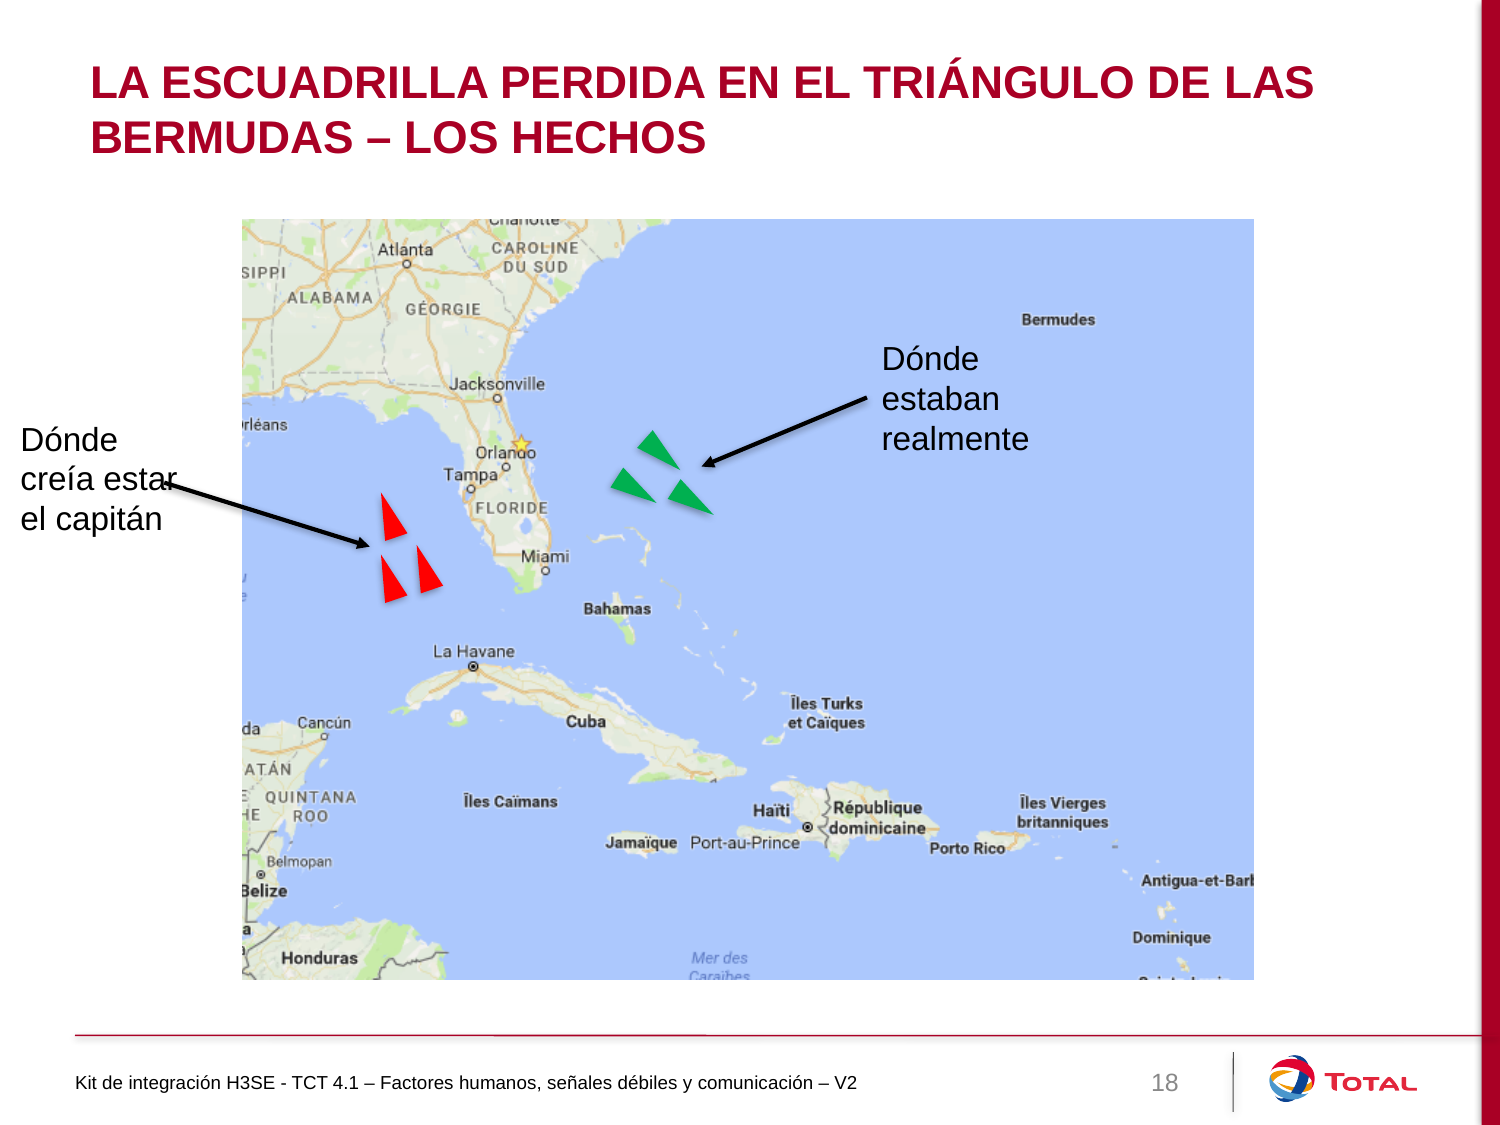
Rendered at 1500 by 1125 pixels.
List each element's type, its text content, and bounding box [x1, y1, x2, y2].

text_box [5, 410, 437, 601]
picture [241, 219, 1254, 981]
picture [1260, 1045, 1426, 1112]
title La escuadrilla perdida en el Triángulo de las Bermudas – los hechos [75, 45, 1424, 150]
slide_number 18 [1074, 1051, 1194, 1112]
footer Kit de integración H3SE - TCT 4.1 – Factores humanos, señales débiles y comunicación – V2 [75, 1051, 988, 1112]
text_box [612, 329, 1060, 514]
